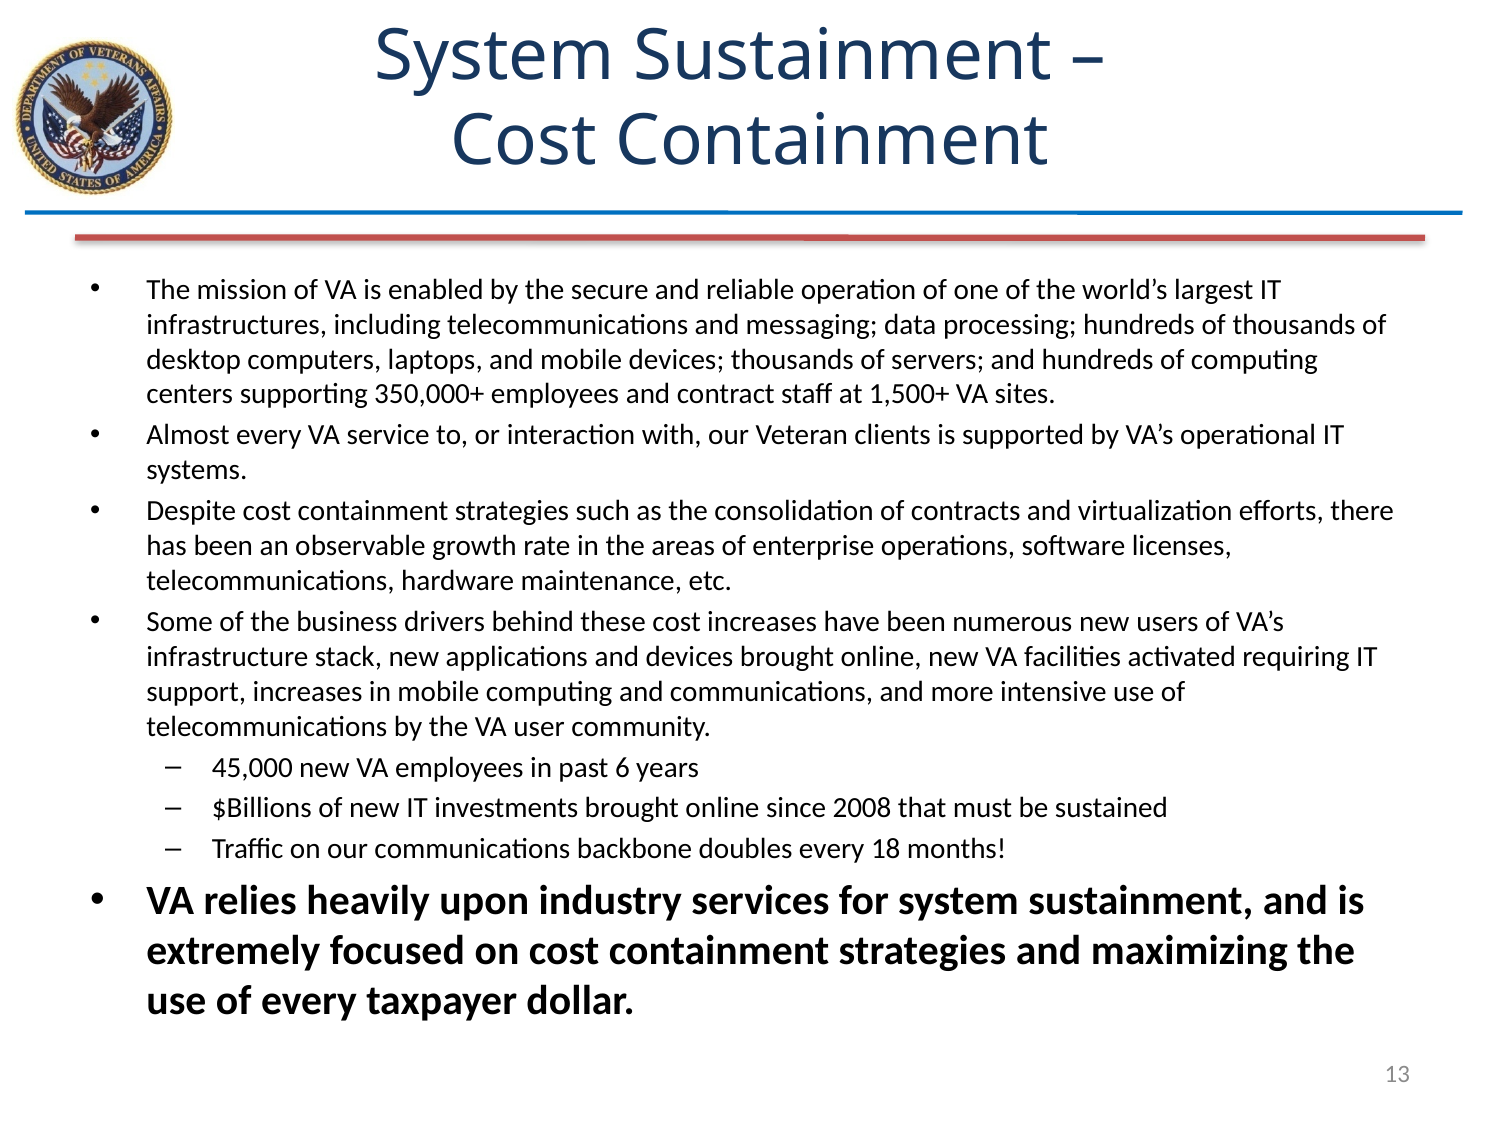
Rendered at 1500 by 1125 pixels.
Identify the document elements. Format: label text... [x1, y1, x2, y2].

list The mission of VA is enabled by the secure and reliable operation of one of the world’s largest IT infrastructures, including telecommunications and messaging; data processing; hundreds of thousands of desktop computers, laptops, and mobile devices; thousands of servers; and hundreds of computing centers supporting 350,000+ employees and contract staff at 1,500+ VA sites. Almost every VA service to, or interaction with, our Veteran clients is supported by VA’s operational IT systems. Despite cost containment strategies such as the consolidation of contracts and virtualization efforts, there has been an observable growth rate in the areas of enterprise operations, software licenses, telecommunications, hardware maintenance, etc. Some of the business drivers behind these cost increases have been numerous new users of VA’s infrastructure stack, new applications and devices brought online, new VA facilities activated requiring IT support, increases in mobile computing and communications, and more intensive use of telecommunications by the VA user community. 45,000 new VA employees in past 6 years $Billions of new IT investments brought online since 2008 that must be sustained Traffic on our communications backbone doubles every 18 months! VA relies heavily upon industry services for system sustainment, and is extremely focused on cost containment strategies and maximizing the use of every taxpayer dollar. [74, 262, 1426, 1101]
picture [12, 37, 176, 201]
title System Sustainment – Cost Containment [74, 0, 1426, 188]
